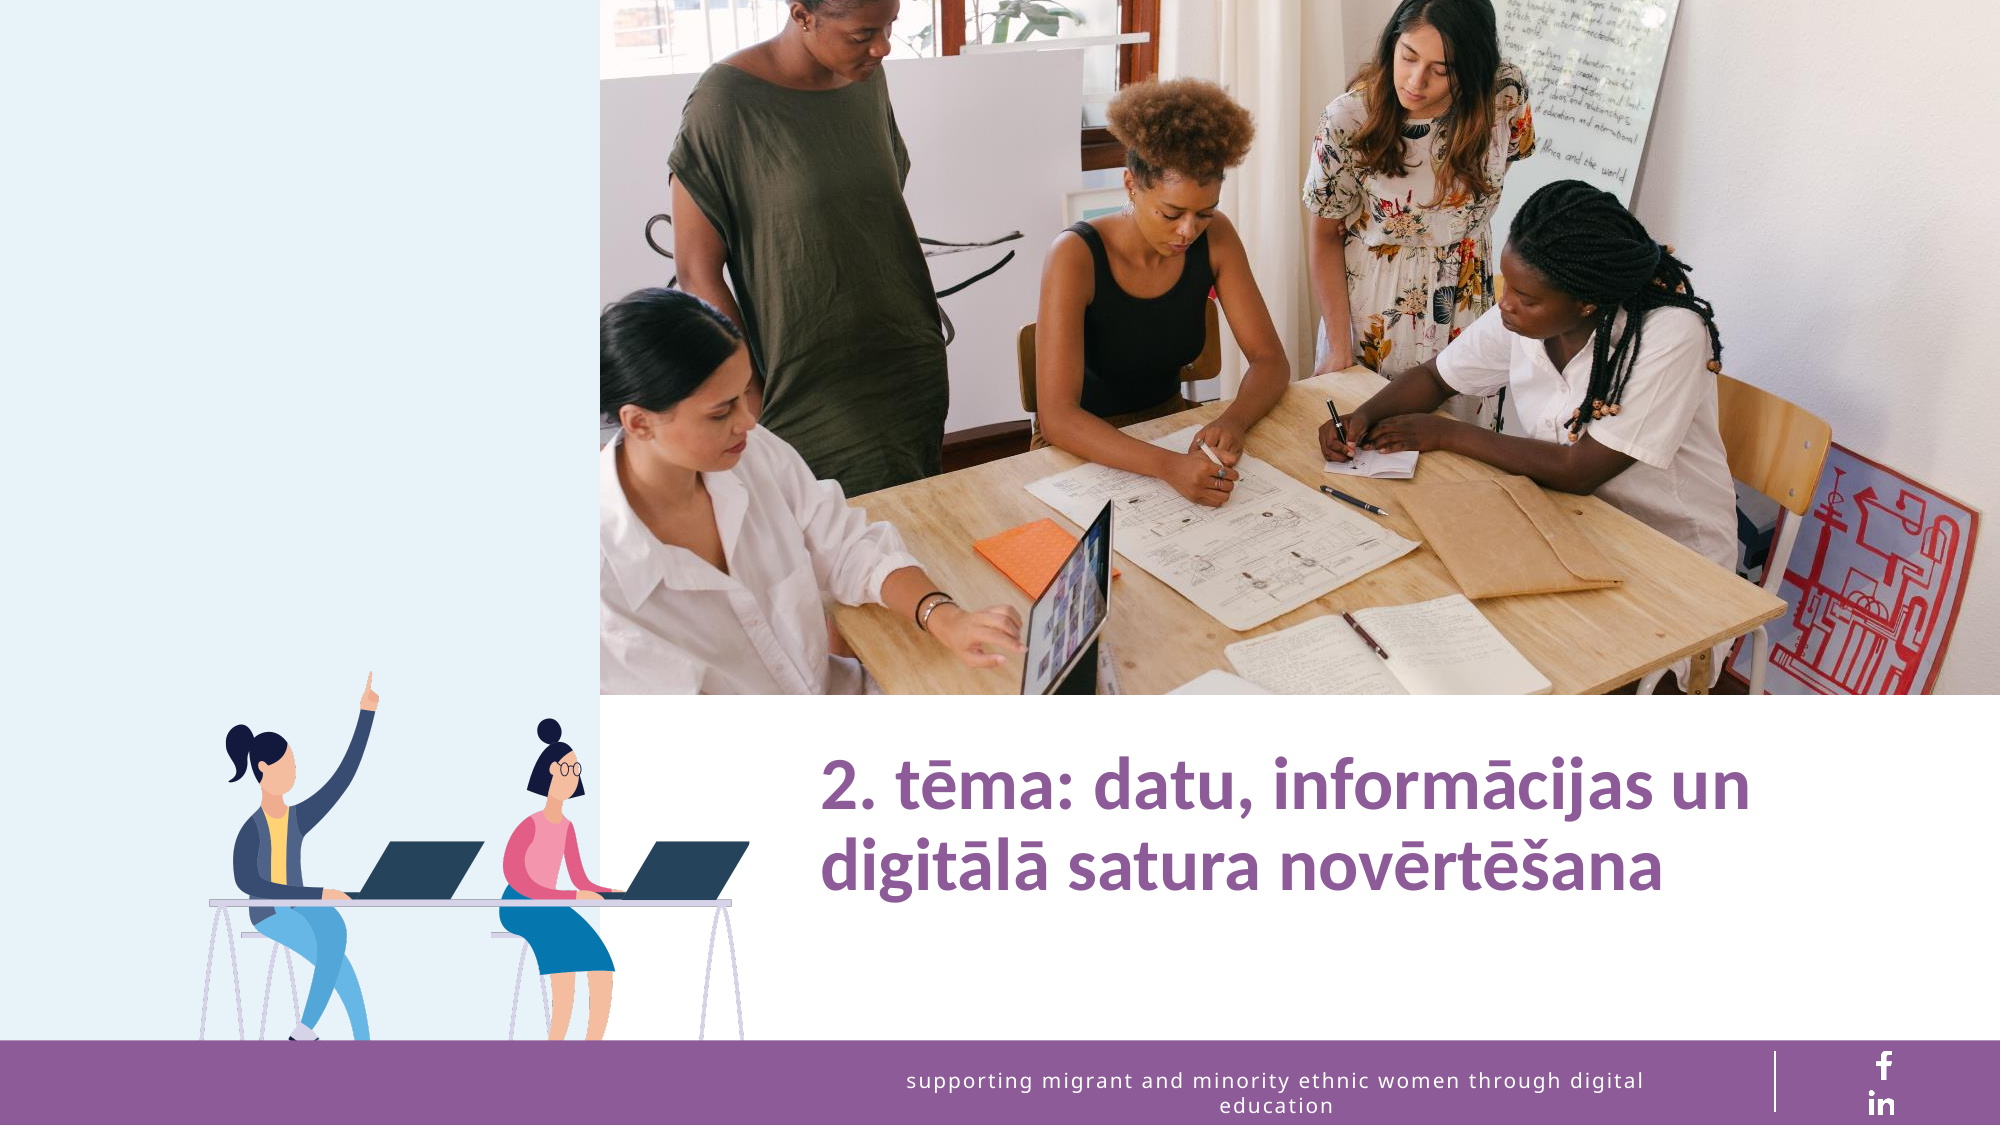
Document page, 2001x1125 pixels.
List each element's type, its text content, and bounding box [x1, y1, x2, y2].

list 2. tēma: datu, informācijas un digitālā satura novērtēšana [805, 737, 1985, 1125]
picture [599, 0, 2000, 695]
